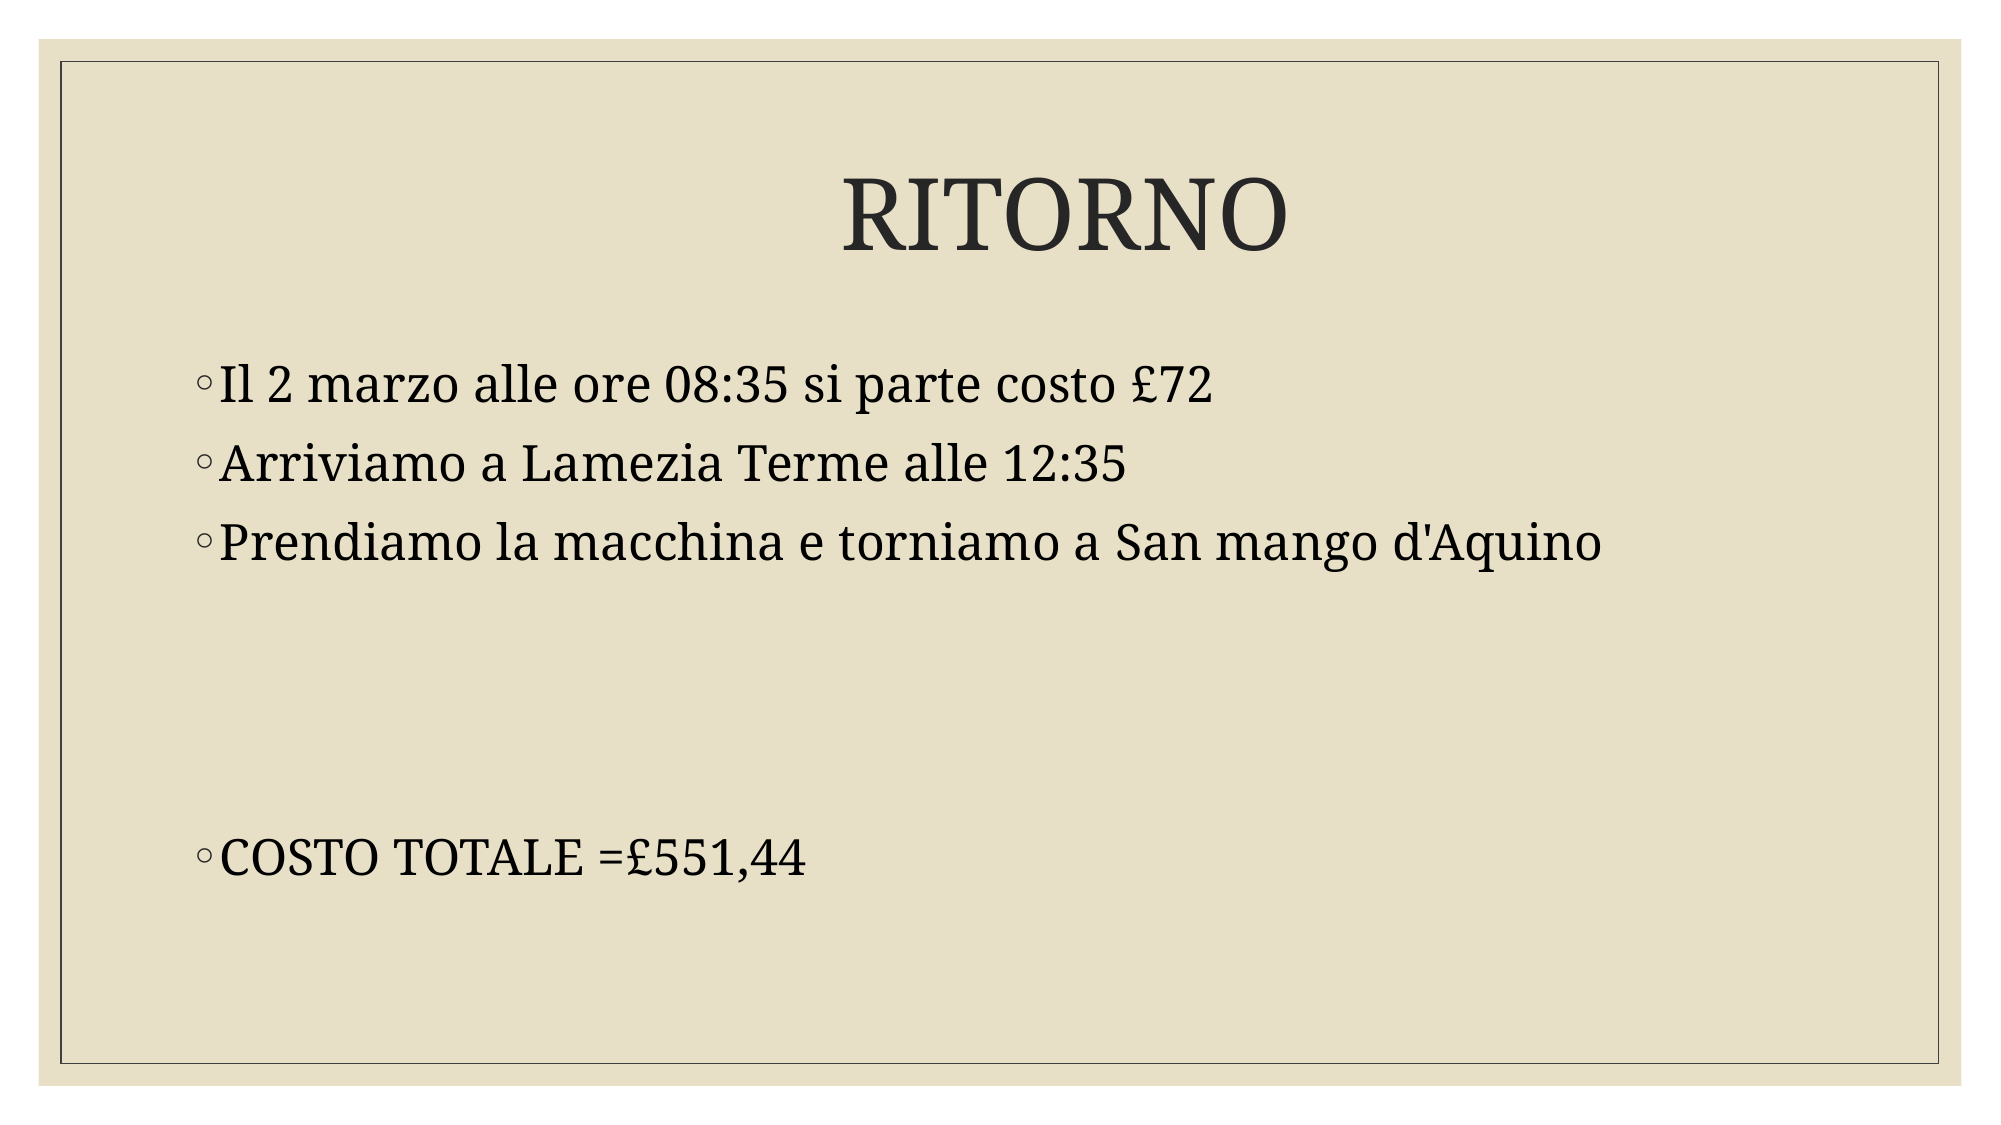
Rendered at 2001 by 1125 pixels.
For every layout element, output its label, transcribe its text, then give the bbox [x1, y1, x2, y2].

list Il 2 marzo alle ore 08:35 si parte costo £72 Arriviamo a Lamezia Terme alle 12:35 Prendiamo la macchina e torniamo a San mango d'Aquino COSTO TOTALE =£551,44 [174, 345, 1825, 990]
title RITORNO [174, 105, 1825, 331]
